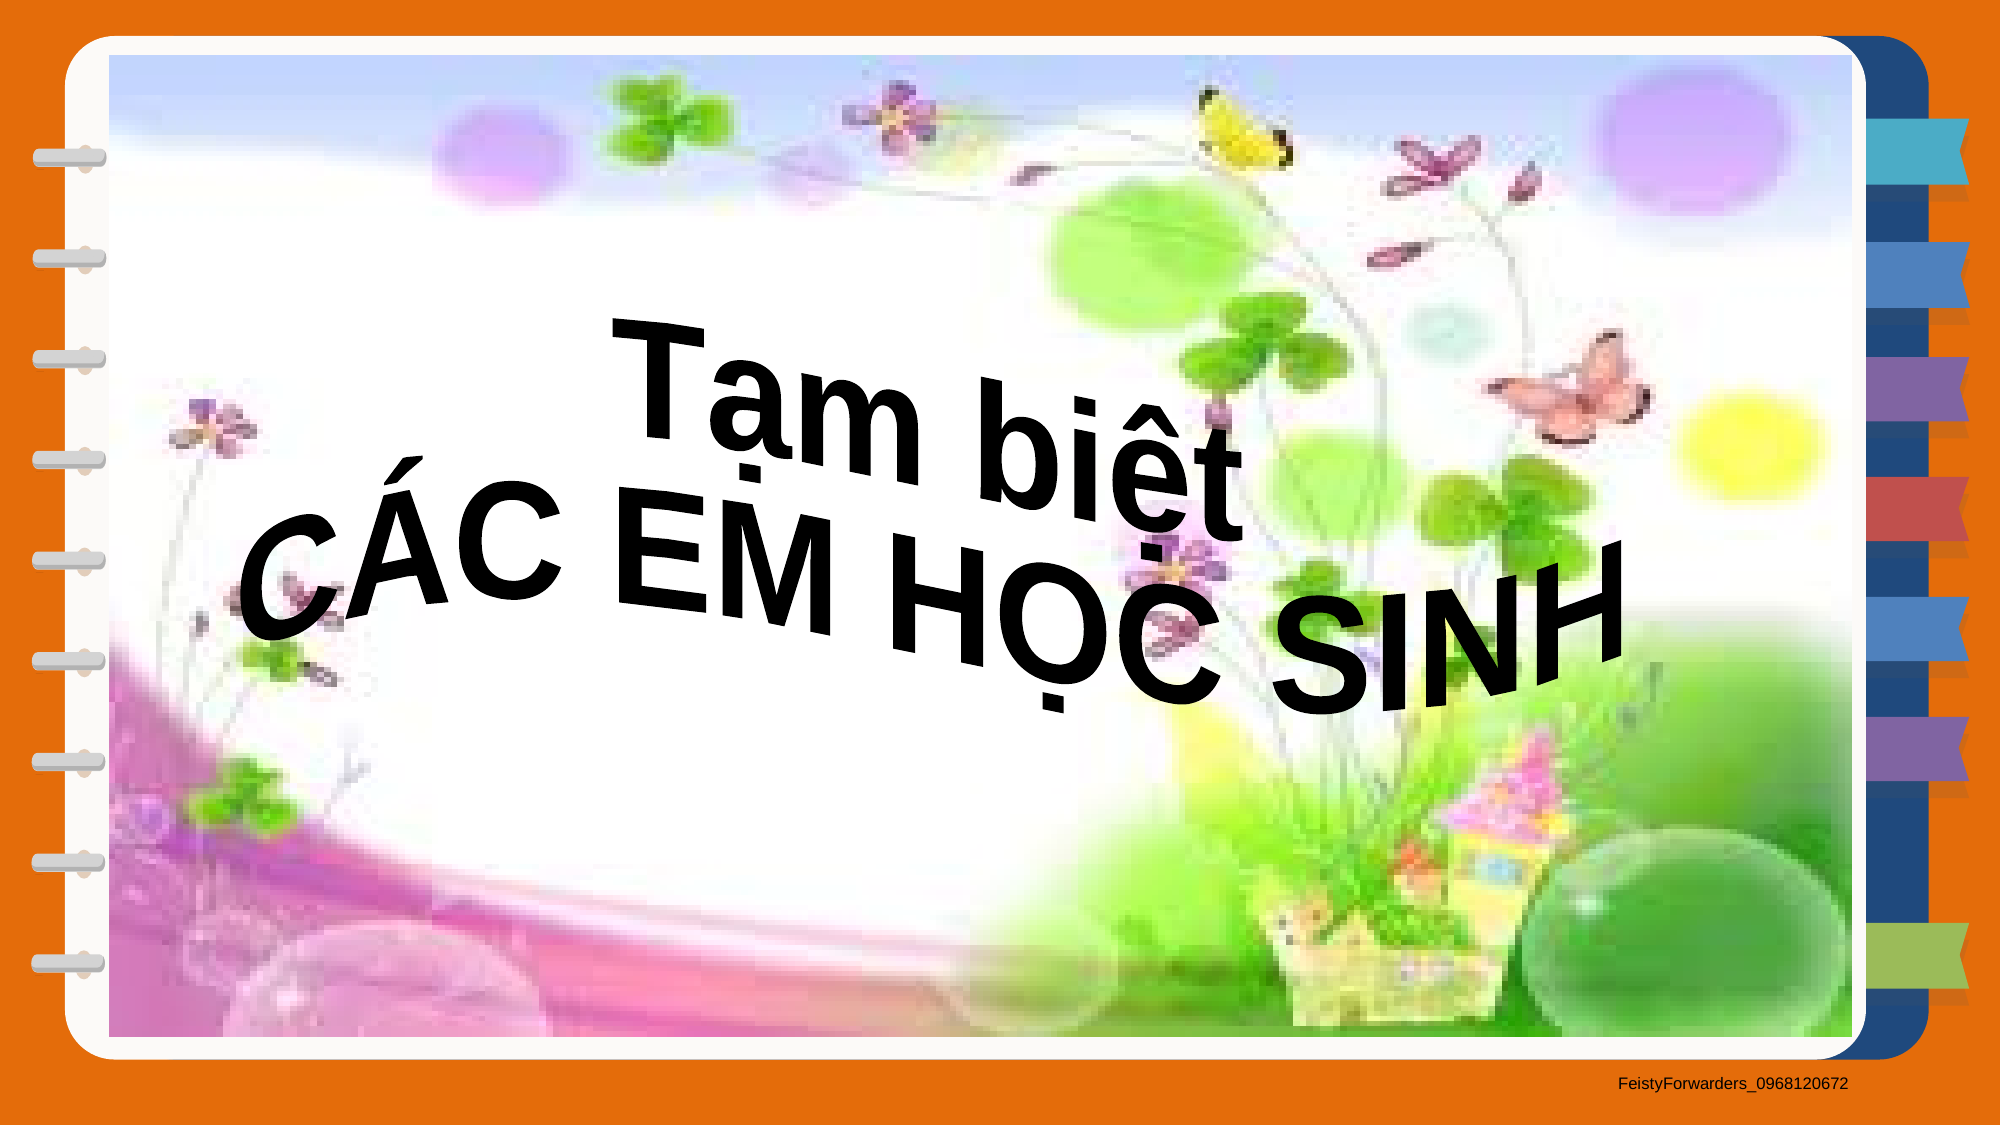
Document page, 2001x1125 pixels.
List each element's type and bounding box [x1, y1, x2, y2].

picture [109, 55, 1852, 1037]
